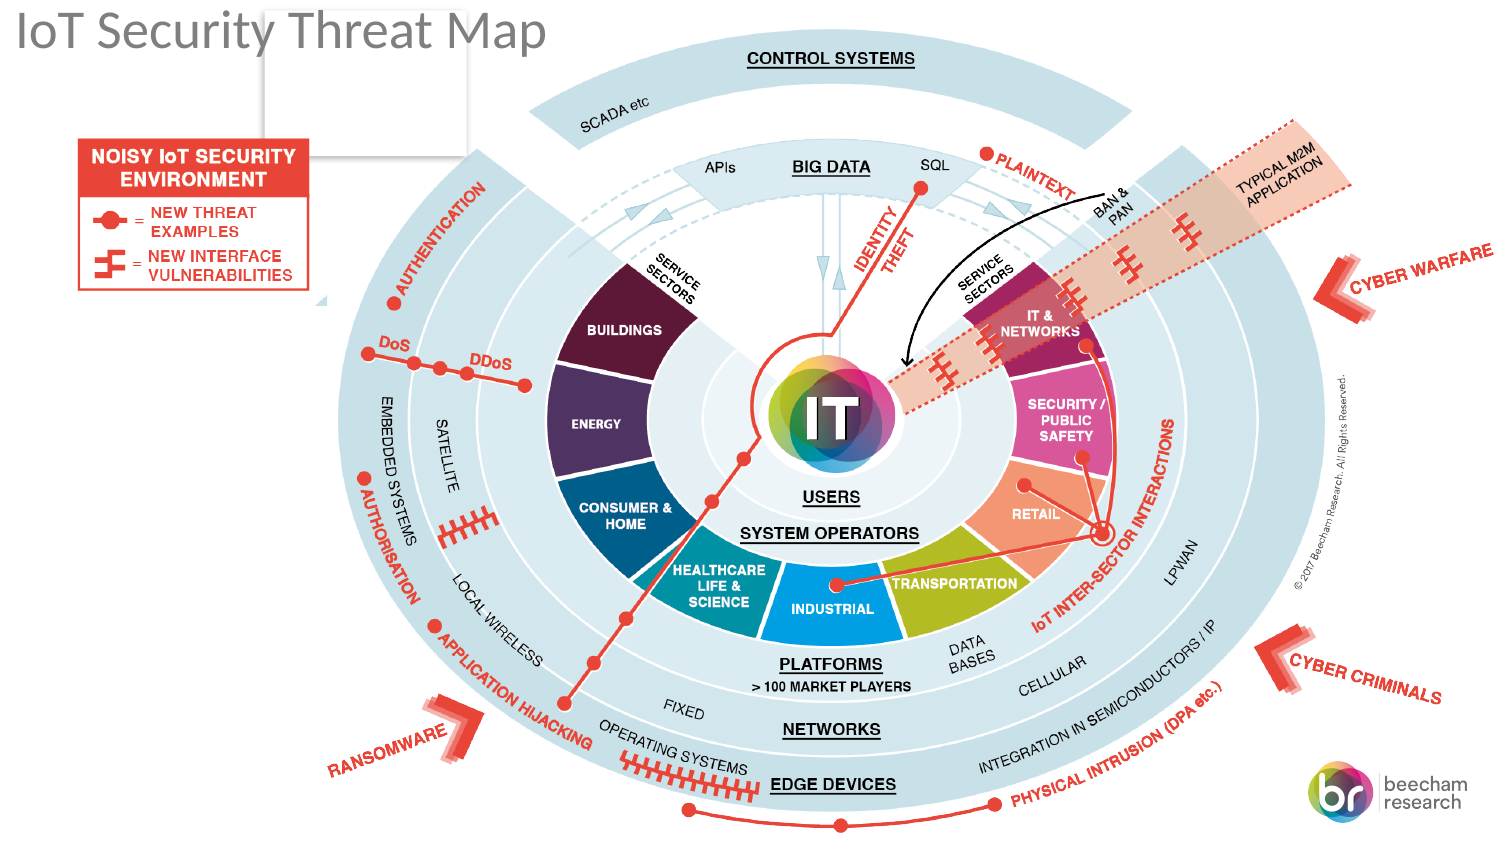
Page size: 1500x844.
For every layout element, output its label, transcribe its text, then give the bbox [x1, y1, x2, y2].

title IoT Security Threat Map [0, 0, 1500, 110]
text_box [264, 10, 1500, 840]
picture [66, 113, 328, 306]
